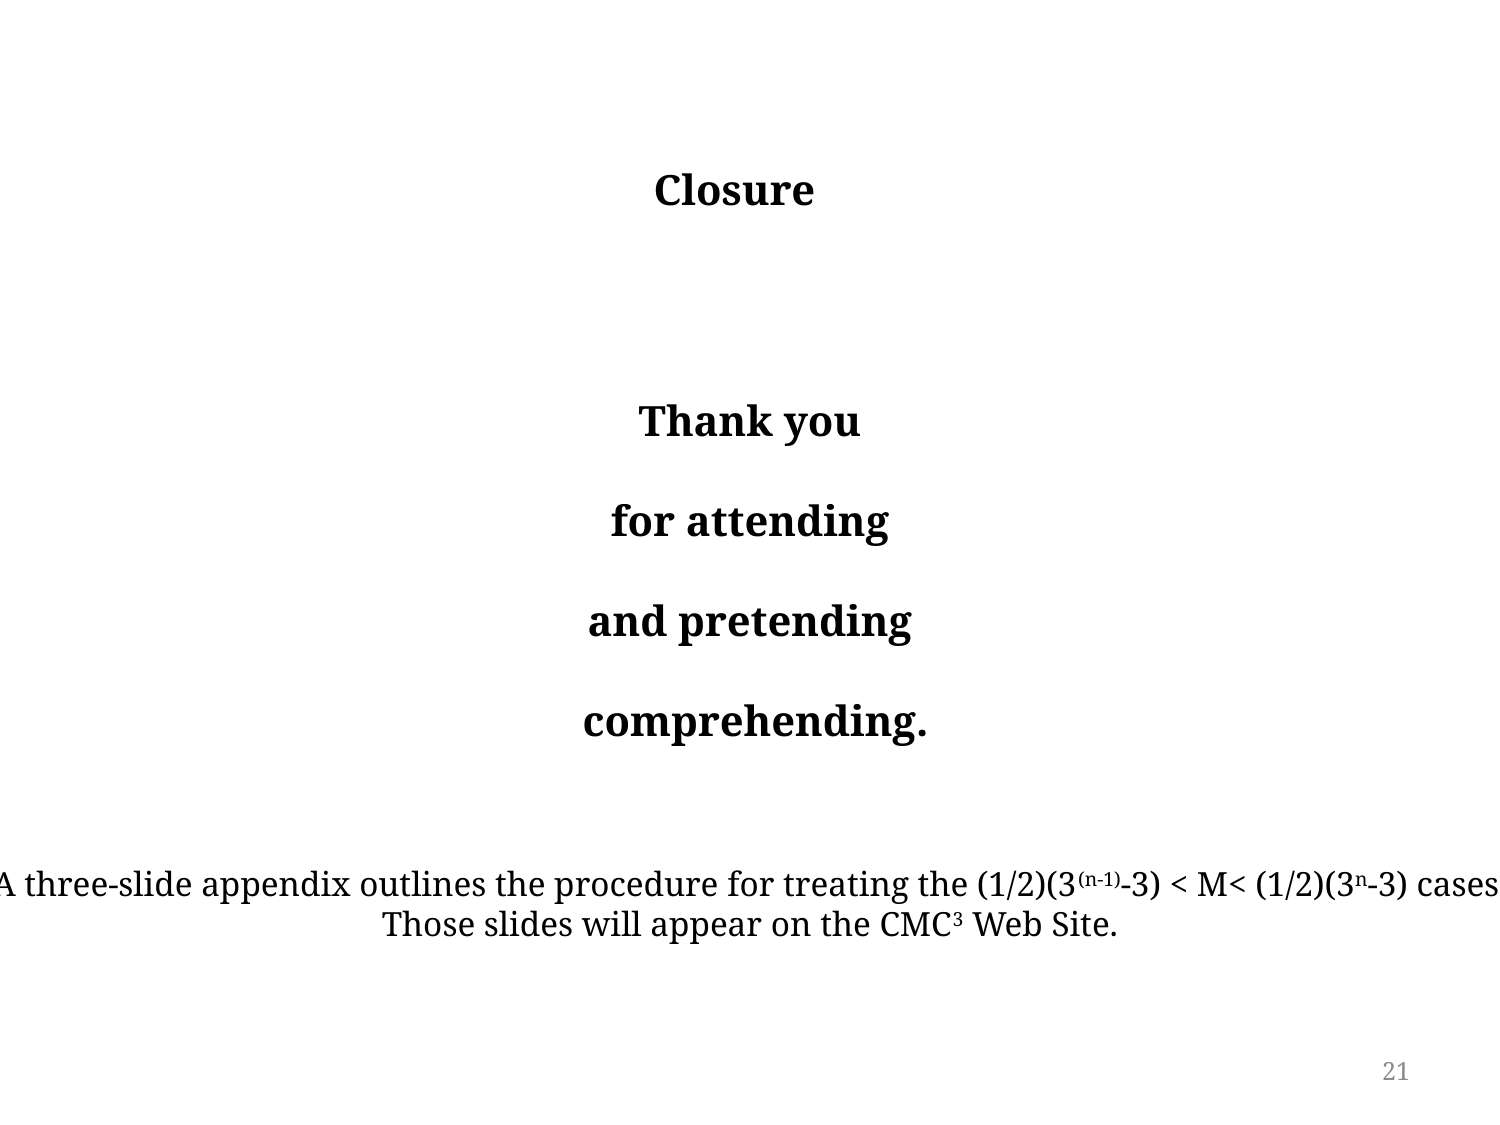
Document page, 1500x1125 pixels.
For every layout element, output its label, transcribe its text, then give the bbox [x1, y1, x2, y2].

text_box A three-slide appendix outlines the procedure for treating the (1/2)(3(n-1)-3) < M< (1/2)(3n-3) cases. Those slides will appear on the CMC3 Web Site. [0, 856, 1500, 951]
slide_number 21 [1074, 1042, 1425, 1103]
text_box Closure [281, 156, 1188, 221]
text_box Thank you for attending and pretending comprehending. [173, 387, 1327, 753]
